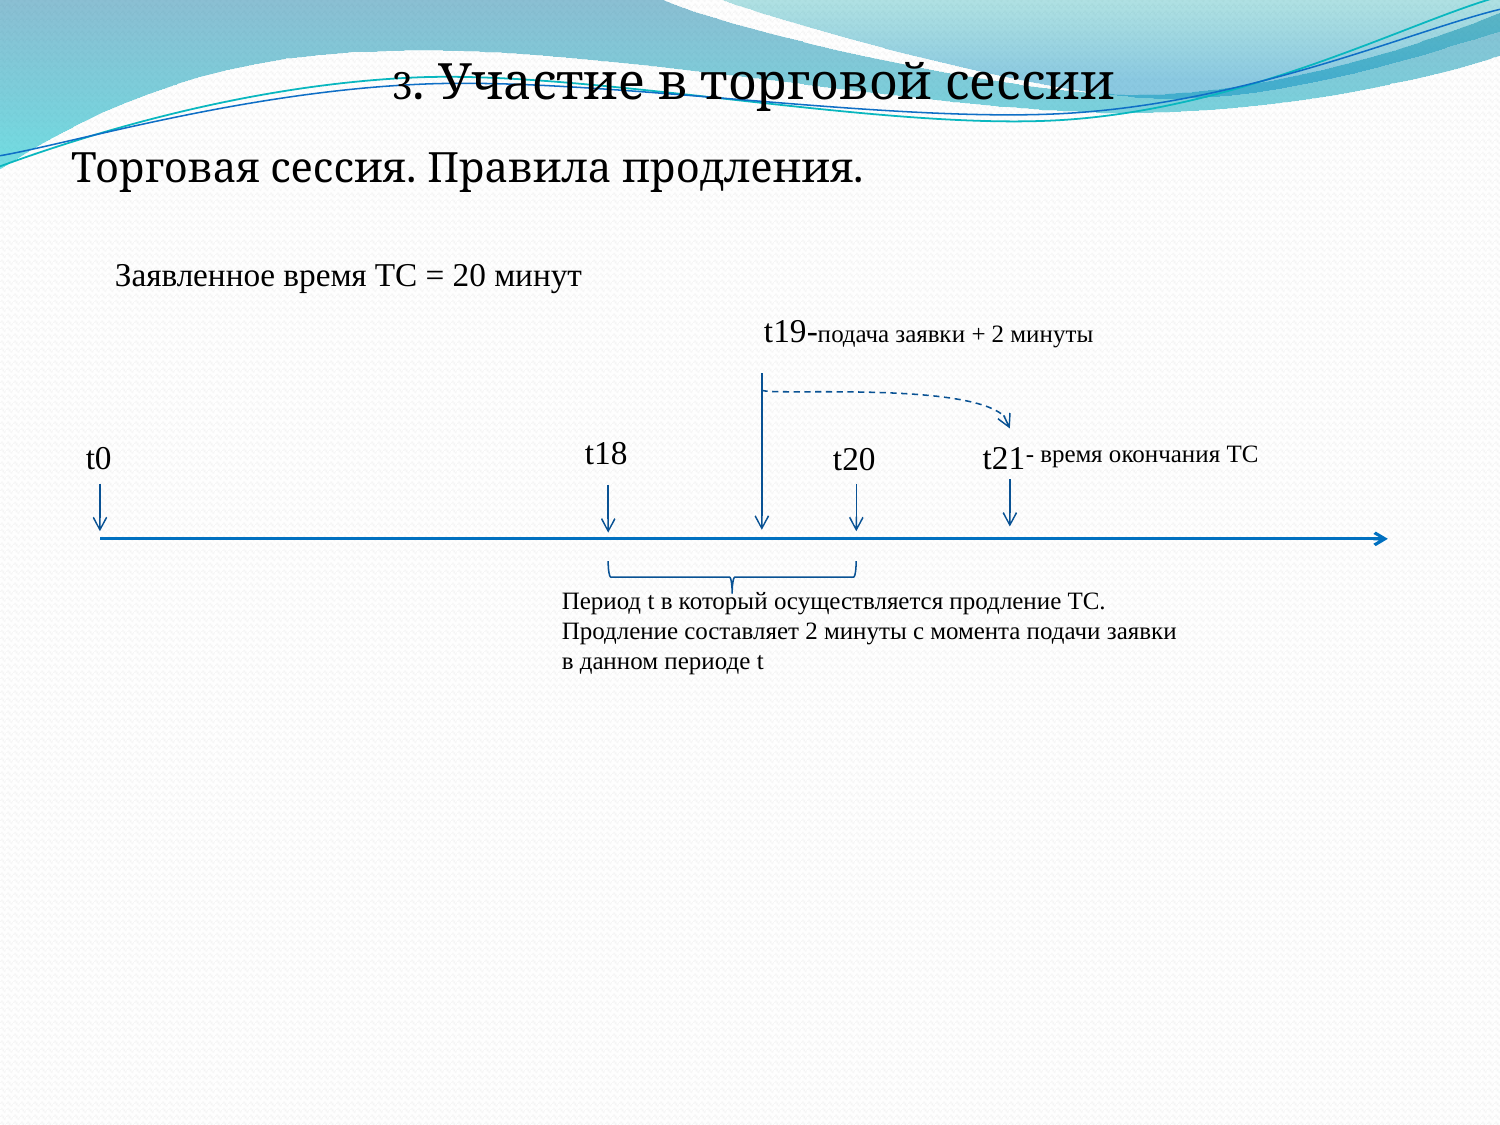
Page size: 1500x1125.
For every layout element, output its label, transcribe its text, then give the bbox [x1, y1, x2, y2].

text_box t0 [70, 428, 130, 484]
text_box [607, 561, 857, 577]
text_box t20 [818, 441, 895, 485]
text_box - время окончания ТС [1011, 430, 1274, 475]
text_box 3. Участие в торговой сессии [76, 42, 1430, 163]
text_box Заявленное время ТС = 20 минут [100, 246, 632, 301]
text_box t18 [570, 423, 647, 479]
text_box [761, 389, 1010, 429]
text_box t21 [967, 438, 1052, 484]
text_box Период t в который осуществляется продление ТС. Продление составляет 2 минуты с момента подачи заявки в данном периоде t [547, 577, 1199, 712]
text_box t19-подача заявки + 2 минуты [749, 301, 1152, 357]
text_box Торговая сессия. Правила продления. [56, 133, 879, 198]
